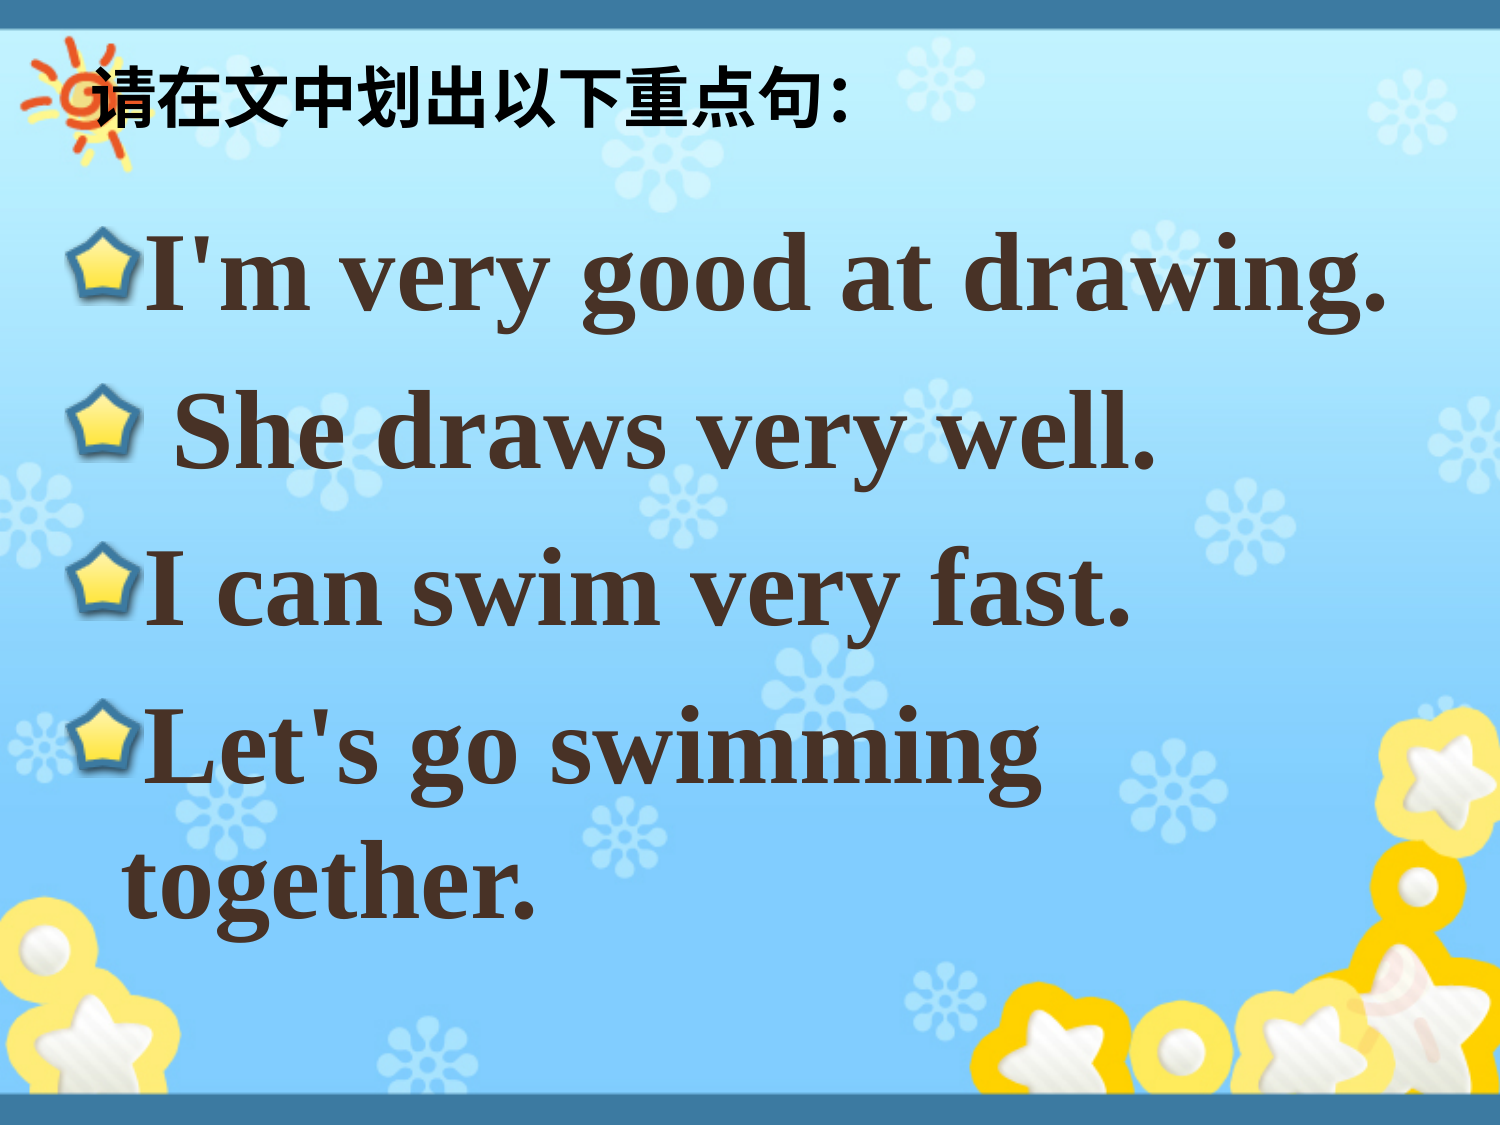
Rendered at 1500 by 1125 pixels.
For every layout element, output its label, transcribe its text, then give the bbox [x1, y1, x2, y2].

list I'm very good at drawing. She draws very well. I can swim very fast. Let's go swimming together. [49, 190, 1473, 994]
title 请在文中划出以下重点句： [75, 45, 1425, 146]
picture [0, 0, 1500, 1125]
